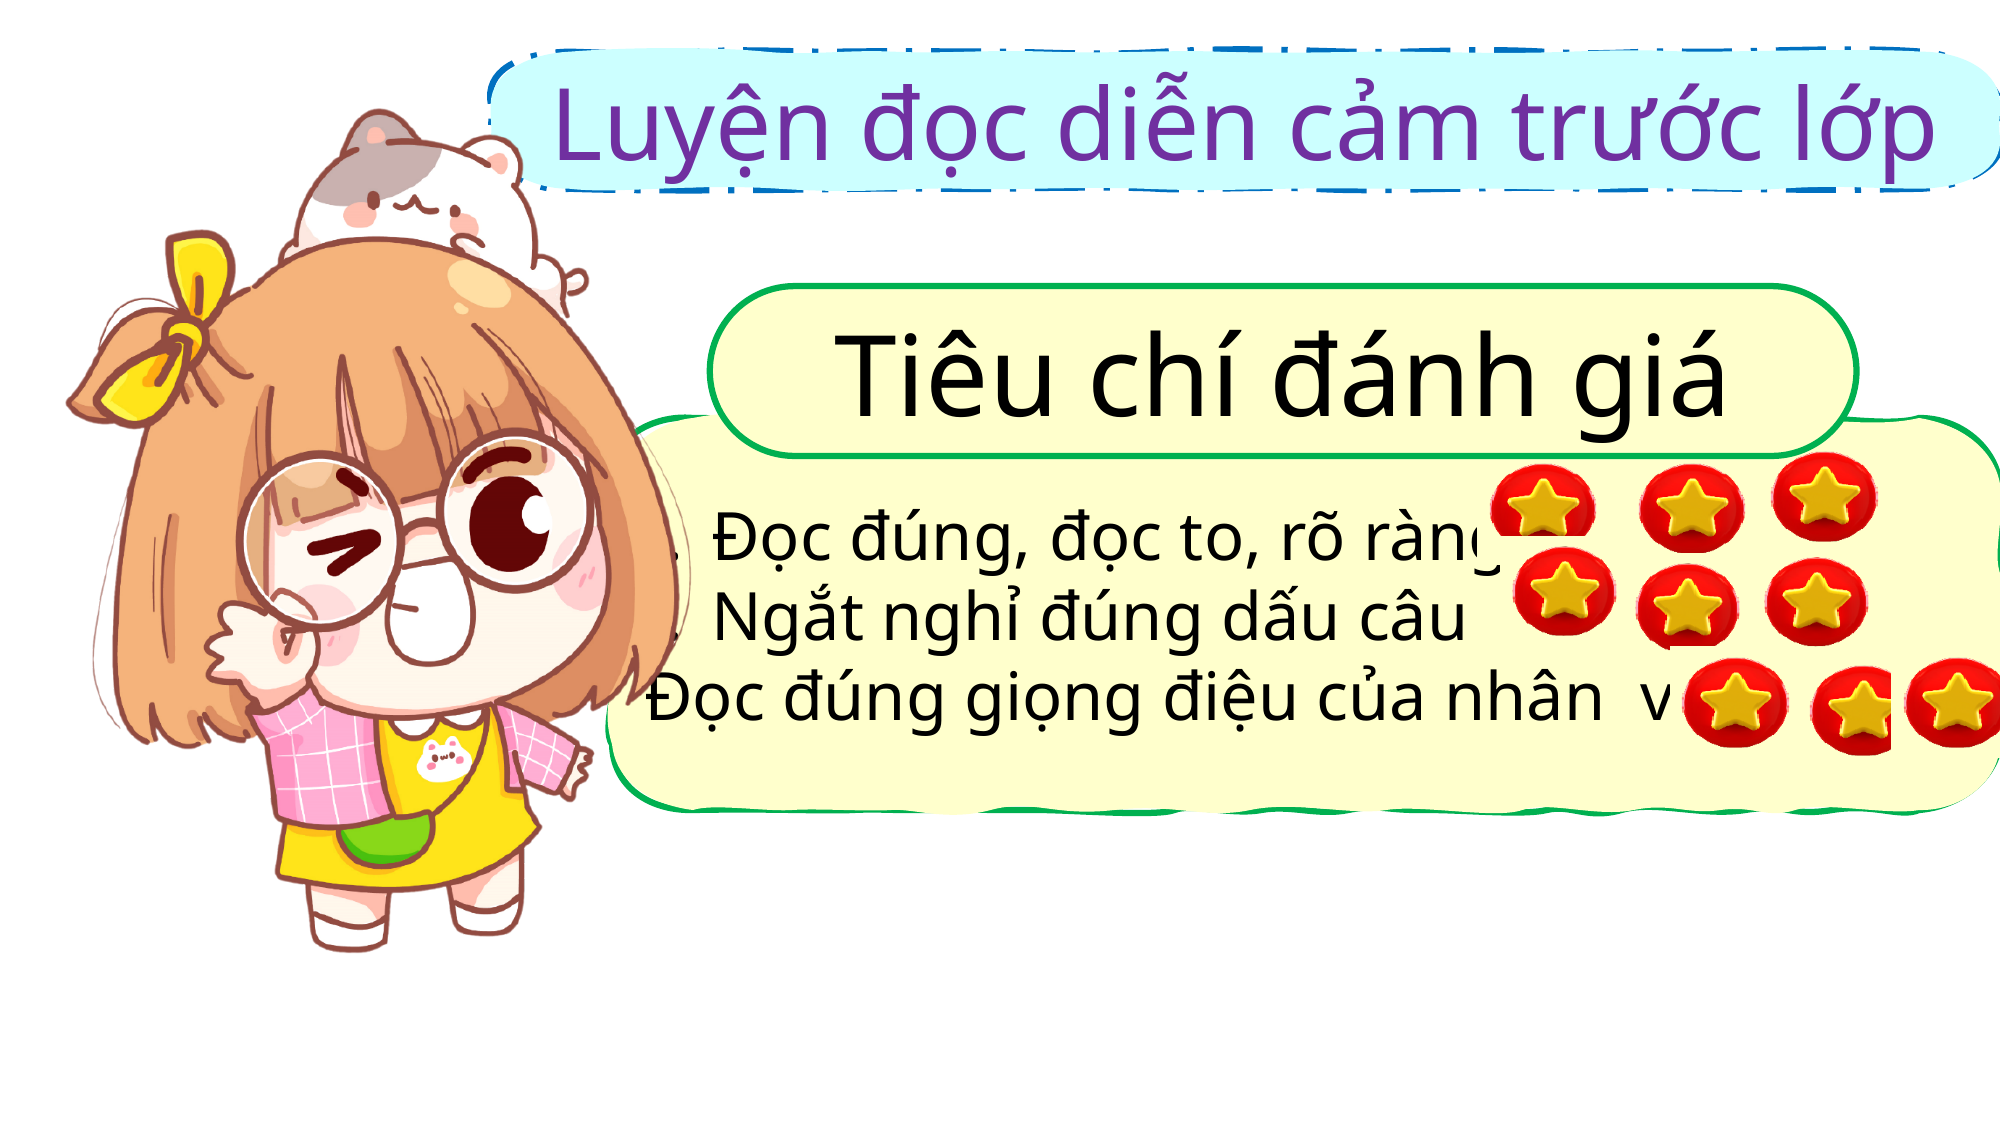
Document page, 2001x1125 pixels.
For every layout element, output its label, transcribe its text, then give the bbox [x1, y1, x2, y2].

text_box Luyện đọc diễn cảm trước lớp [489, 48, 2000, 192]
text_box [724, 286, 2000, 811]
picture [65, 108, 724, 964]
